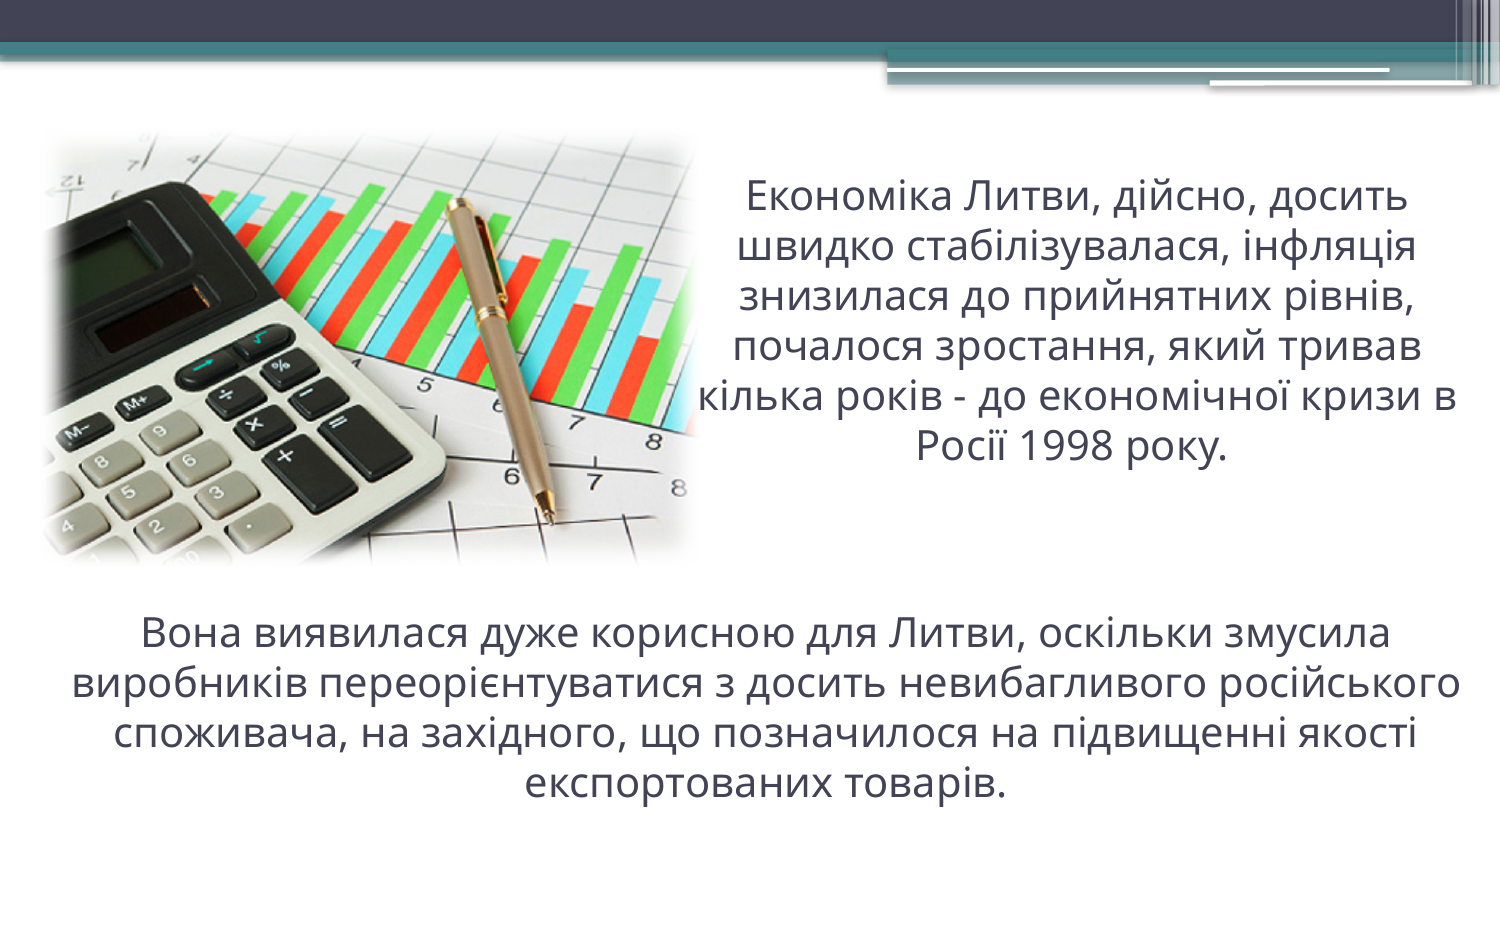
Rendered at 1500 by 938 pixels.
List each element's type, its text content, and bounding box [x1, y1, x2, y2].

text_box Економіка Литви, дійсно, досить швидко стабілізувалася, інфляція знизилася до прийнятних рівнів, почалося зростання, який тривав кілька років - до економічної кризи в Росії 1998 року. [707, 161, 1493, 477]
text_box Вона виявилася дуже корисною для Литви, оскільки змусила виробників переорієнтуватися з досить невибагливого російського споживача, на західного, що позначилося на підвищенні якості експортованих товарів. [39, 598, 1493, 814]
picture [39, 125, 701, 568]
